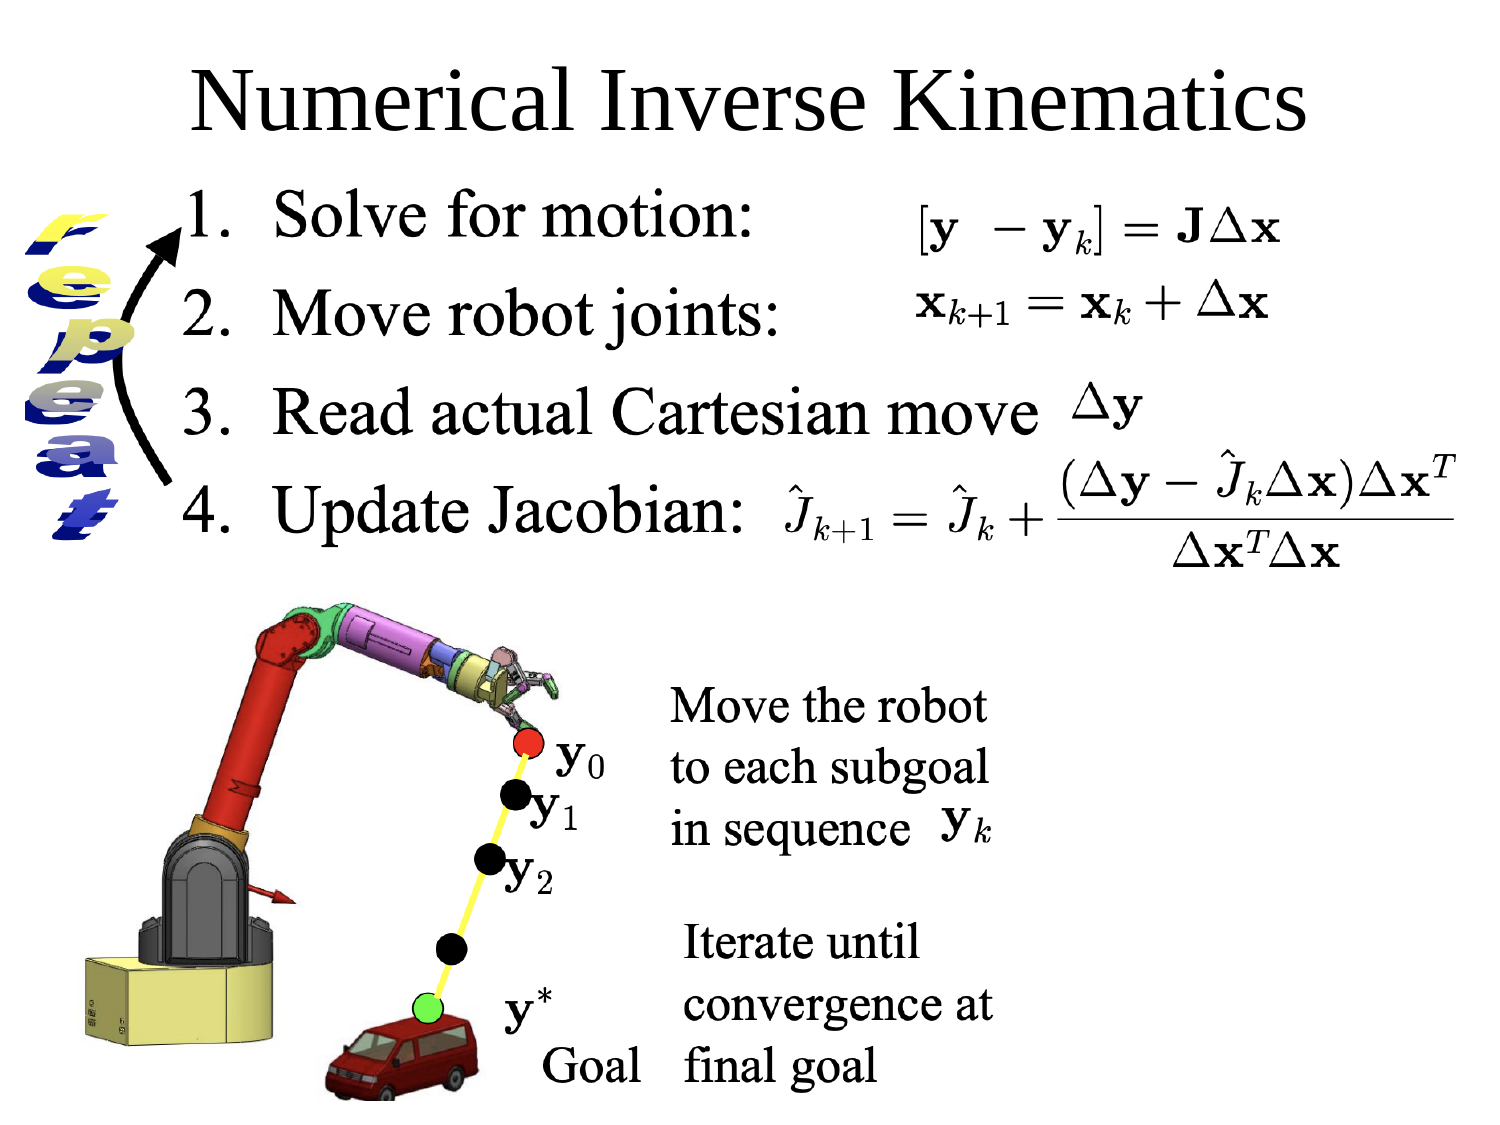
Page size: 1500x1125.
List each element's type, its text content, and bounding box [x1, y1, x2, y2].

title Numerical Inverse Kinematics [112, 0, 1388, 145]
picture [0, 146, 1500, 1125]
